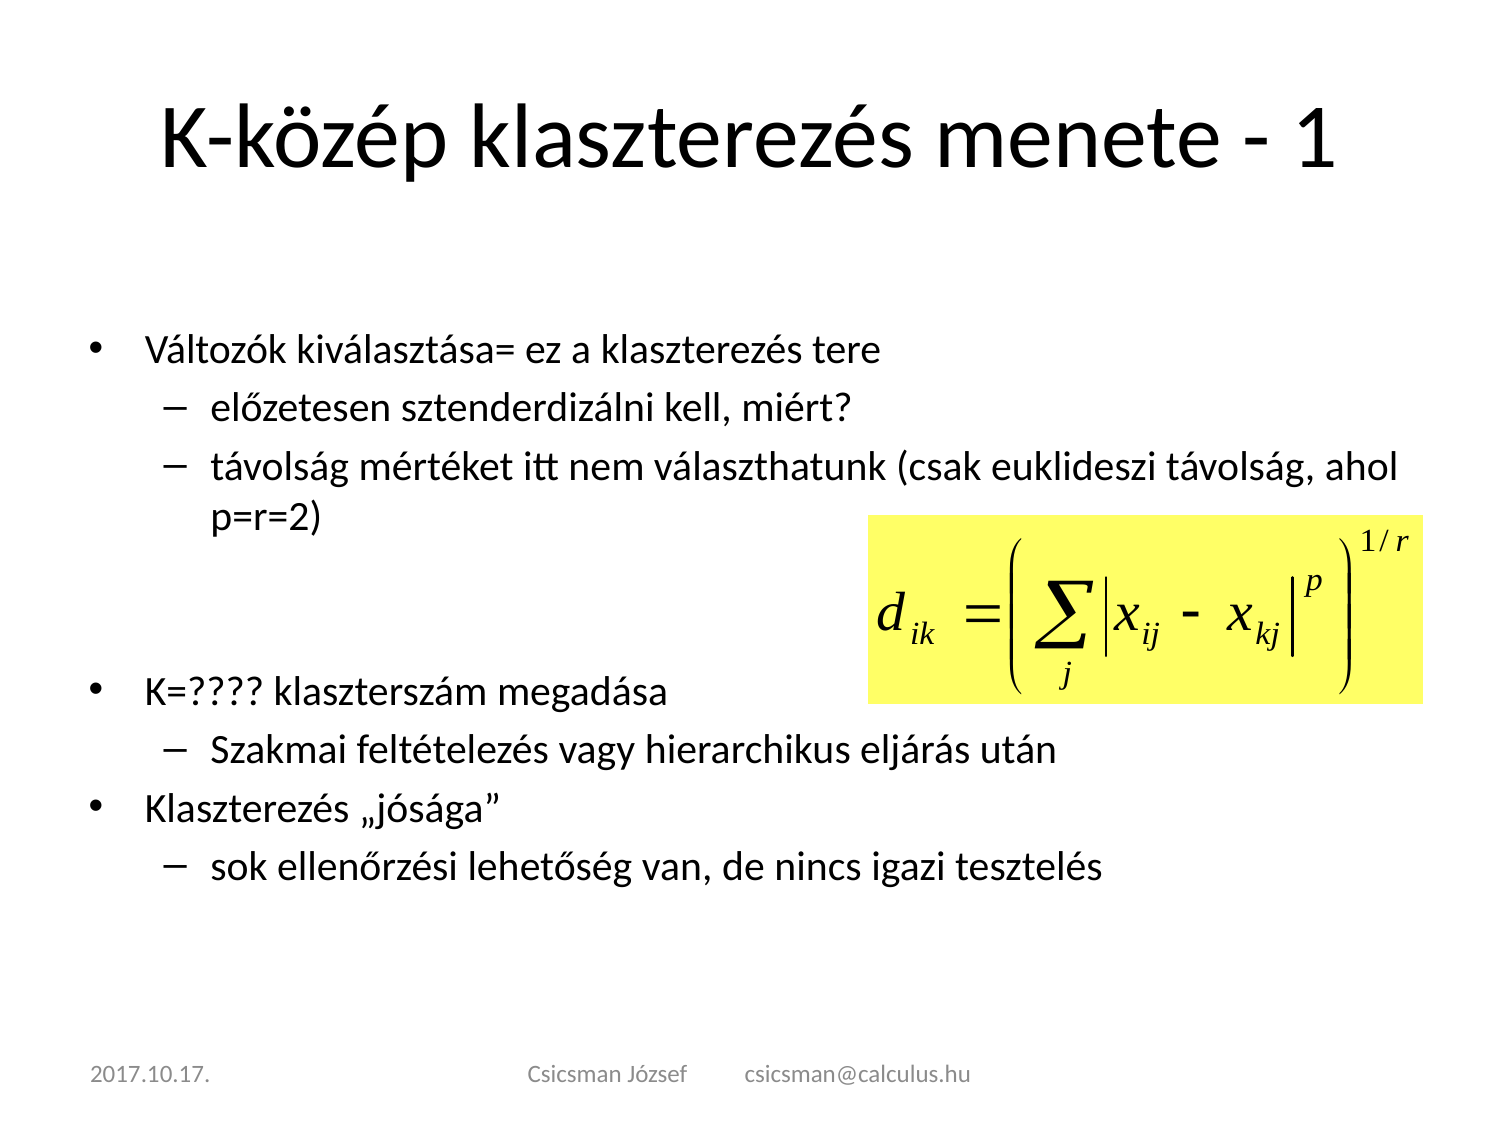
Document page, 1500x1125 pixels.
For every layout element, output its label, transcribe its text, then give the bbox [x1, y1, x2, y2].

footer Csicsman József csicsman@calculus.hu [512, 1042, 988, 1103]
title K-közép klaszterezés menete - 1 [75, 66, 1425, 197]
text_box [867, 515, 1424, 705]
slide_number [75, 1042, 425, 1103]
list Változók kiválasztása= ez a klaszterezés tere előzetesen sztenderdizálni kell, miért? távolság mértéket itt nem választhatunk (csak euklideszi távolság, ahol p=r=2) K=???? klaszterszám megadása Szakmai feltételezés vagy hierarchikus eljárás után Klaszterezés „jósága” sok ellenőrzési lehetőség van, de nincs igazi tesztelés [73, 314, 1458, 977]
